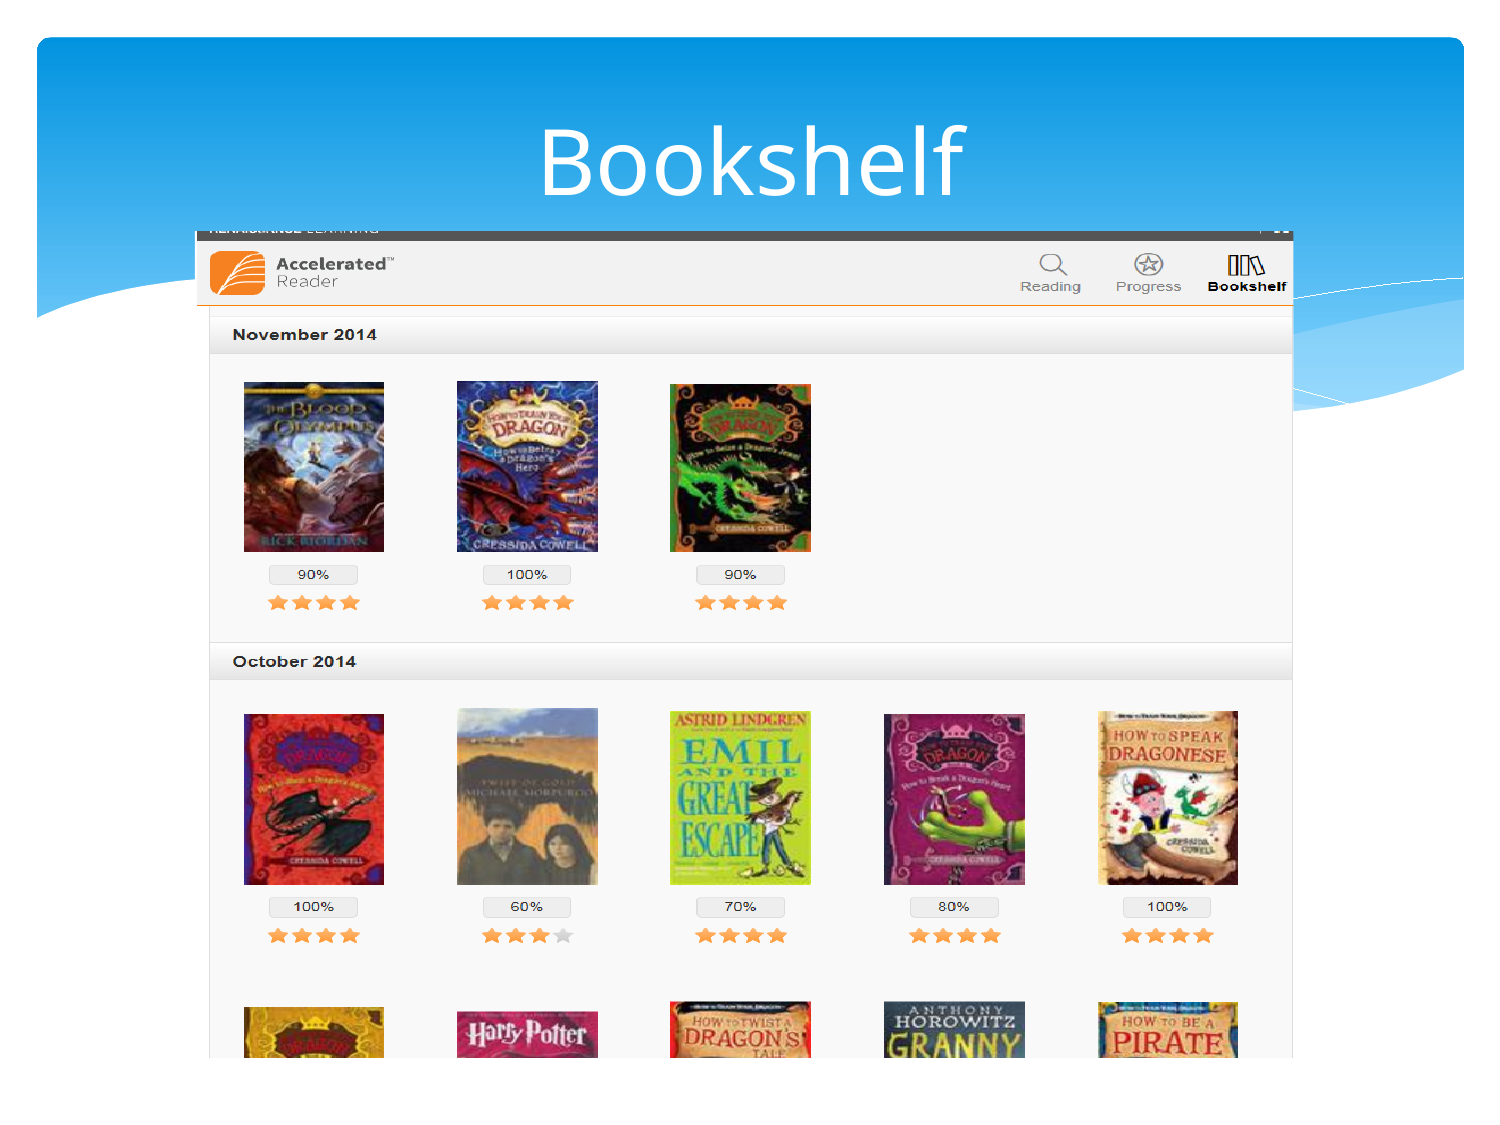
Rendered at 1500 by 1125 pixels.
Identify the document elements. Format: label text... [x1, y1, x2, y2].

title Bookshelf [75, 55, 1425, 261]
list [194, 231, 1294, 1058]
